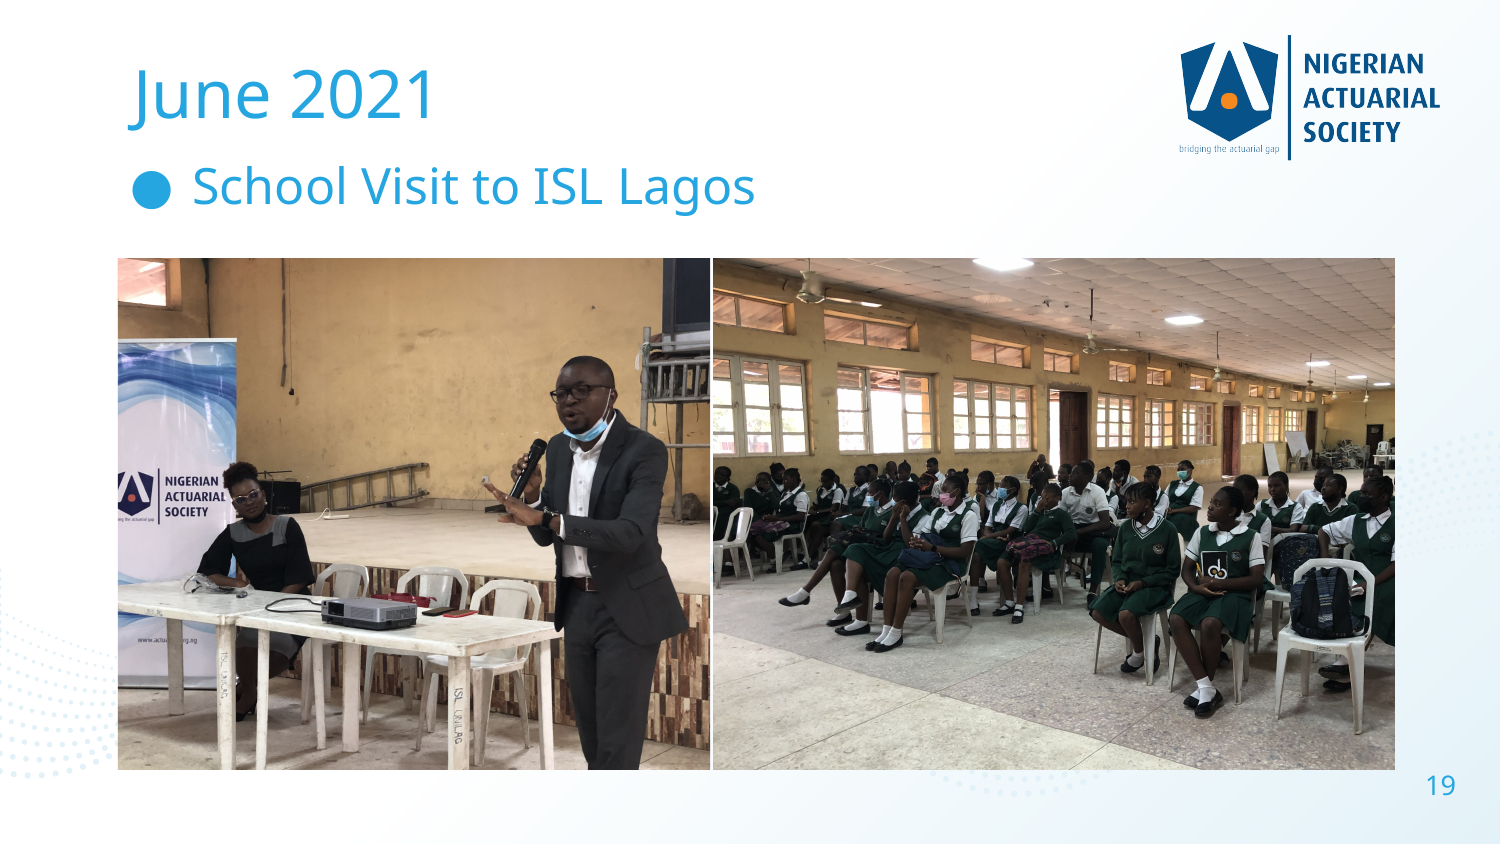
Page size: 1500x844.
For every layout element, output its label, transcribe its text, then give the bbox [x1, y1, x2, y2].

picture [1165, 22, 1445, 170]
picture [713, 258, 1396, 770]
title June 2021 [133, 68, 1294, 134]
list School Visit to ISL Lagos [117, 145, 1278, 678]
picture [118, 217, 711, 811]
slide_number 19 [1366, 754, 1457, 819]
